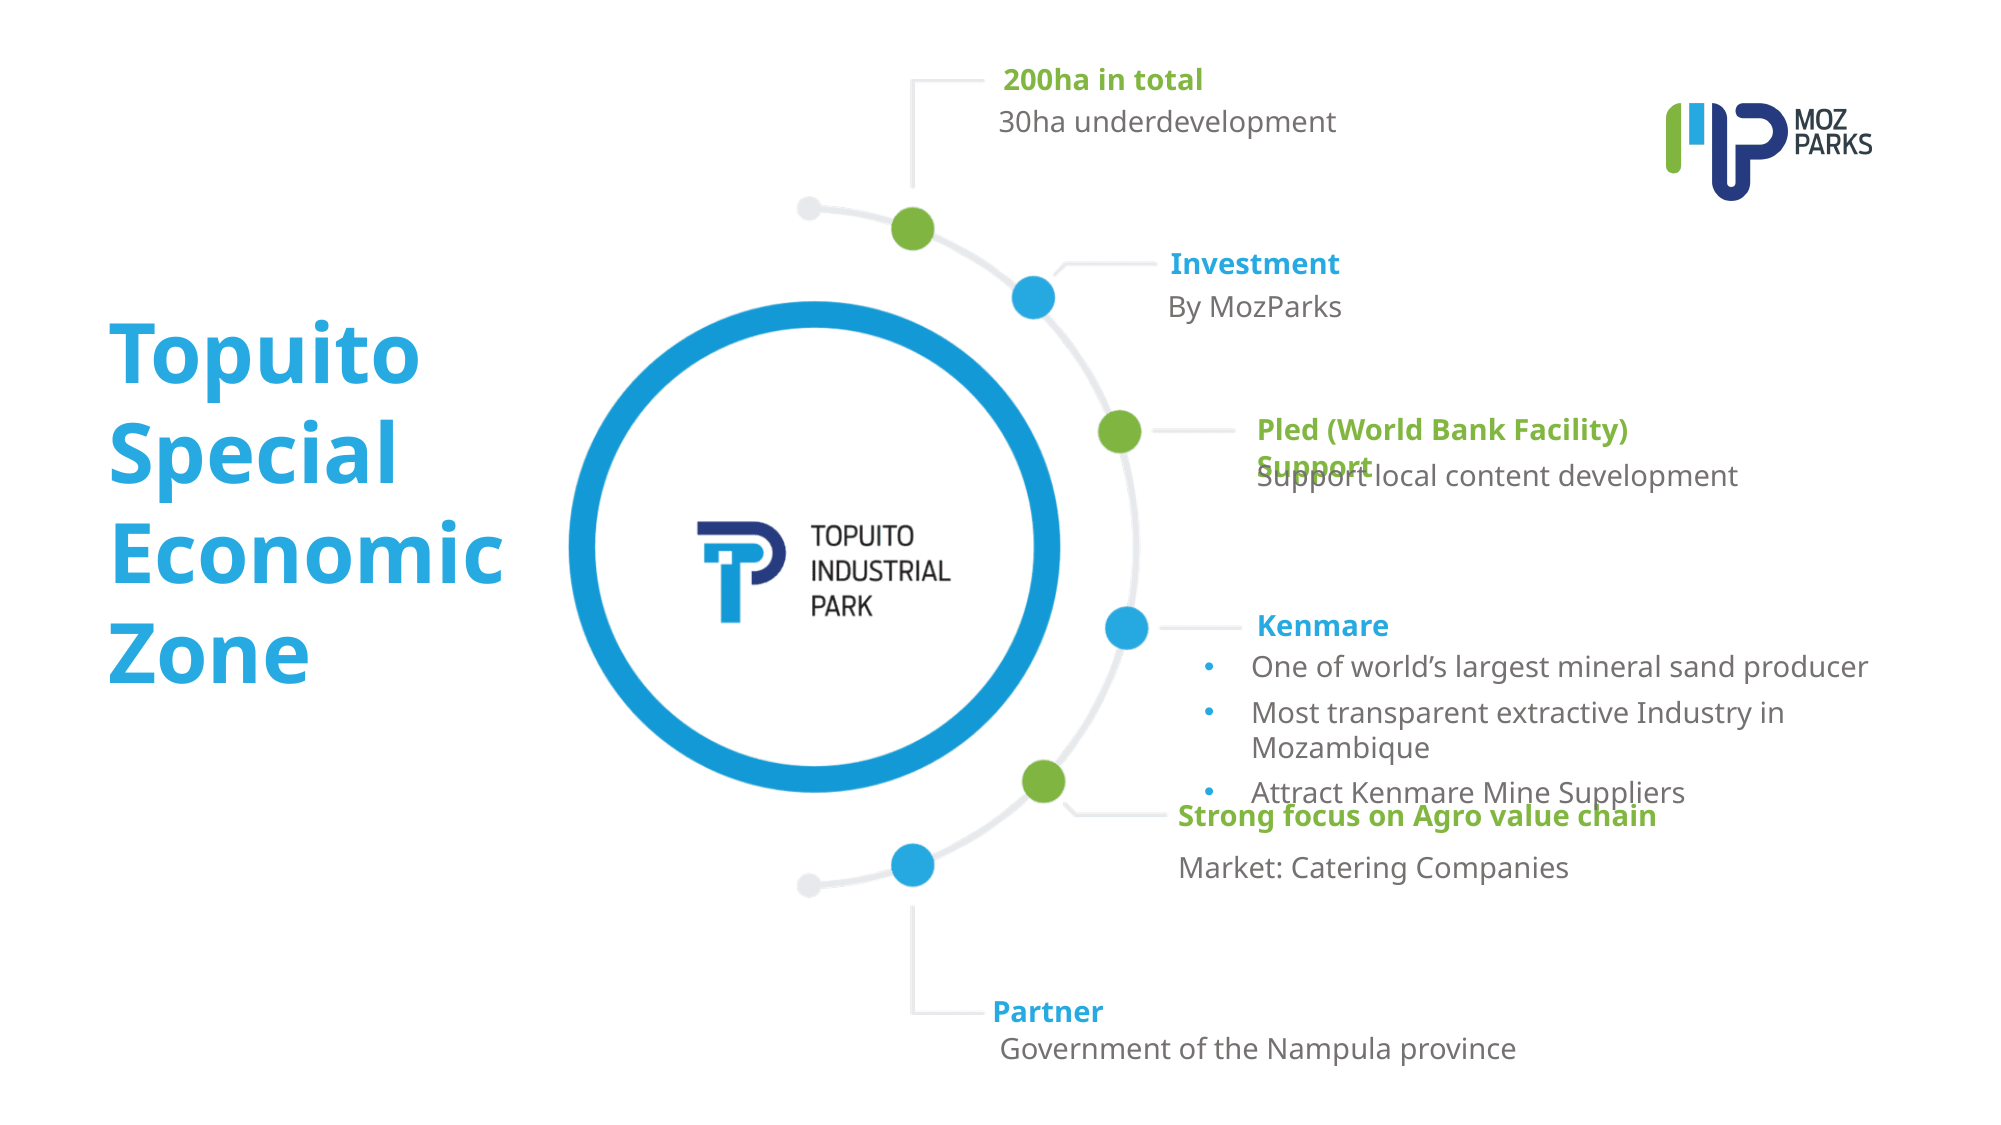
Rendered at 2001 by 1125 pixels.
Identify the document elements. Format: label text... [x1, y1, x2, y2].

text_box Topuito Special Economic Zone [93, 293, 568, 708]
picture [1666, 103, 1872, 201]
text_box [568, 51, 1972, 1074]
